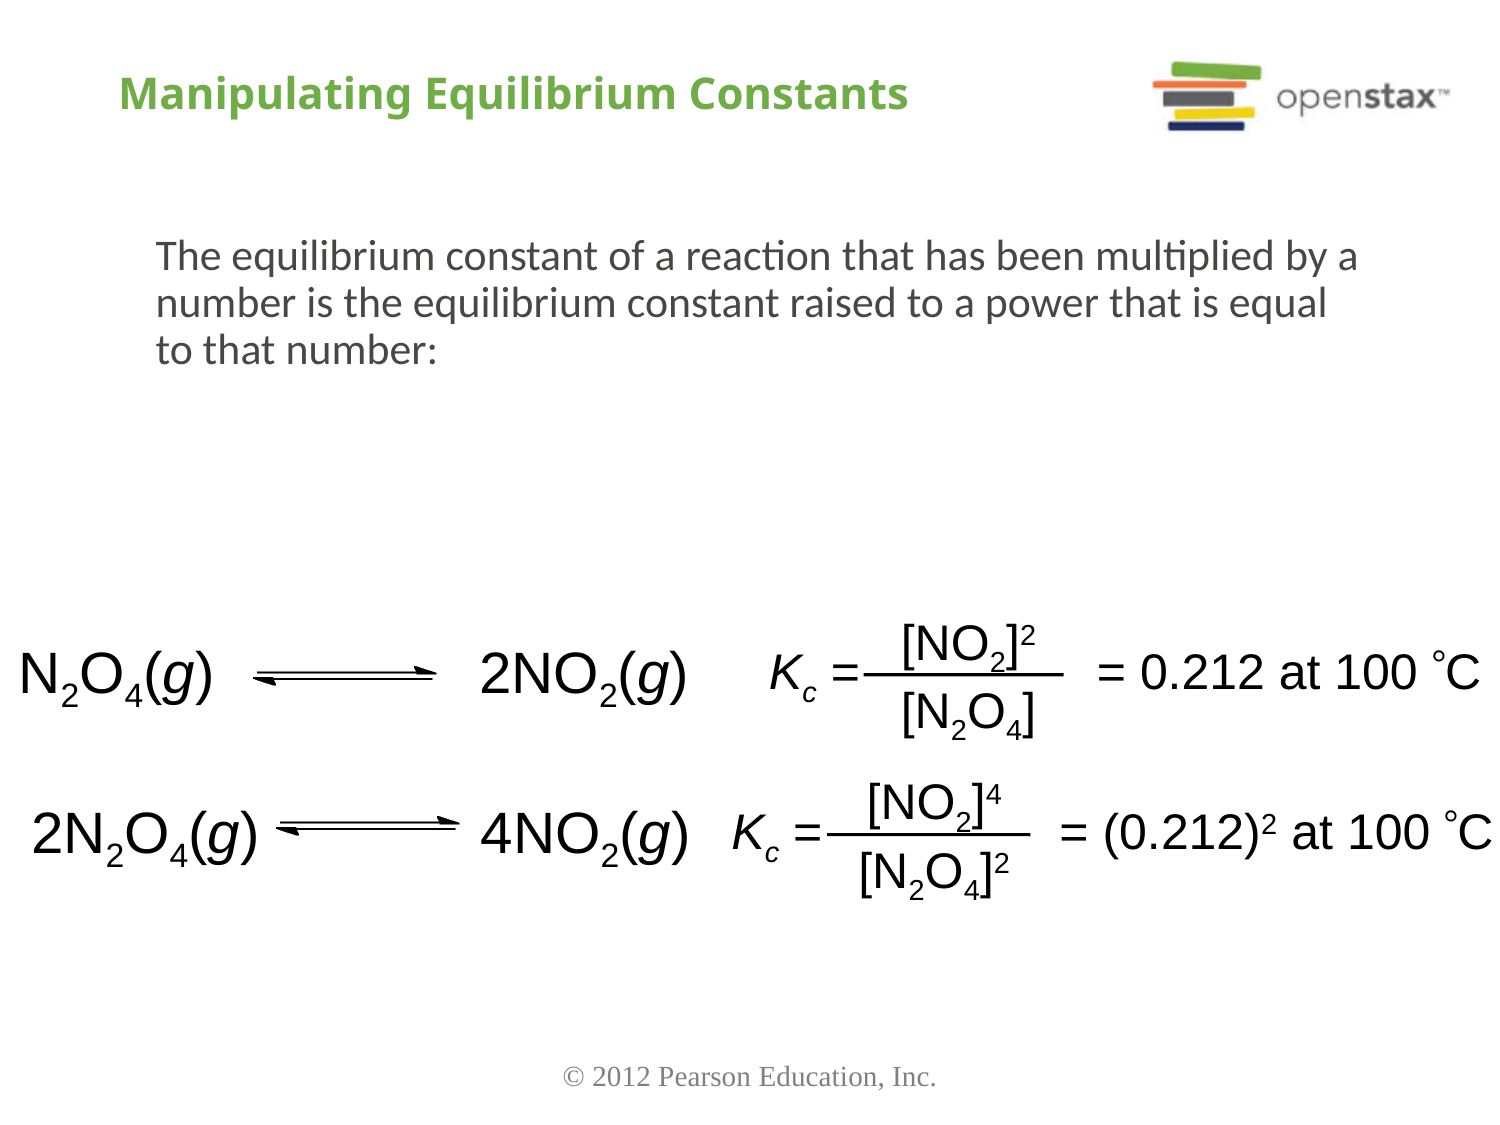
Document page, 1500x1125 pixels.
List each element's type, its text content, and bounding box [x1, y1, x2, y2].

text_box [738, 602, 1500, 738]
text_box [12, 787, 708, 873]
title Manipulating Equilibrium Constants [103, 59, 1397, 132]
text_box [699, 762, 1500, 898]
text_box © 2012 Pearson Education, Inc. [362, 1024, 1138, 1100]
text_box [0, 627, 707, 713]
list The equilibrium constant of a reaction that has been multiplied by a number is the equilibrium constant raised to a power that is equal to that number: [112, 224, 1388, 575]
picture [1151, 59, 1452, 134]
